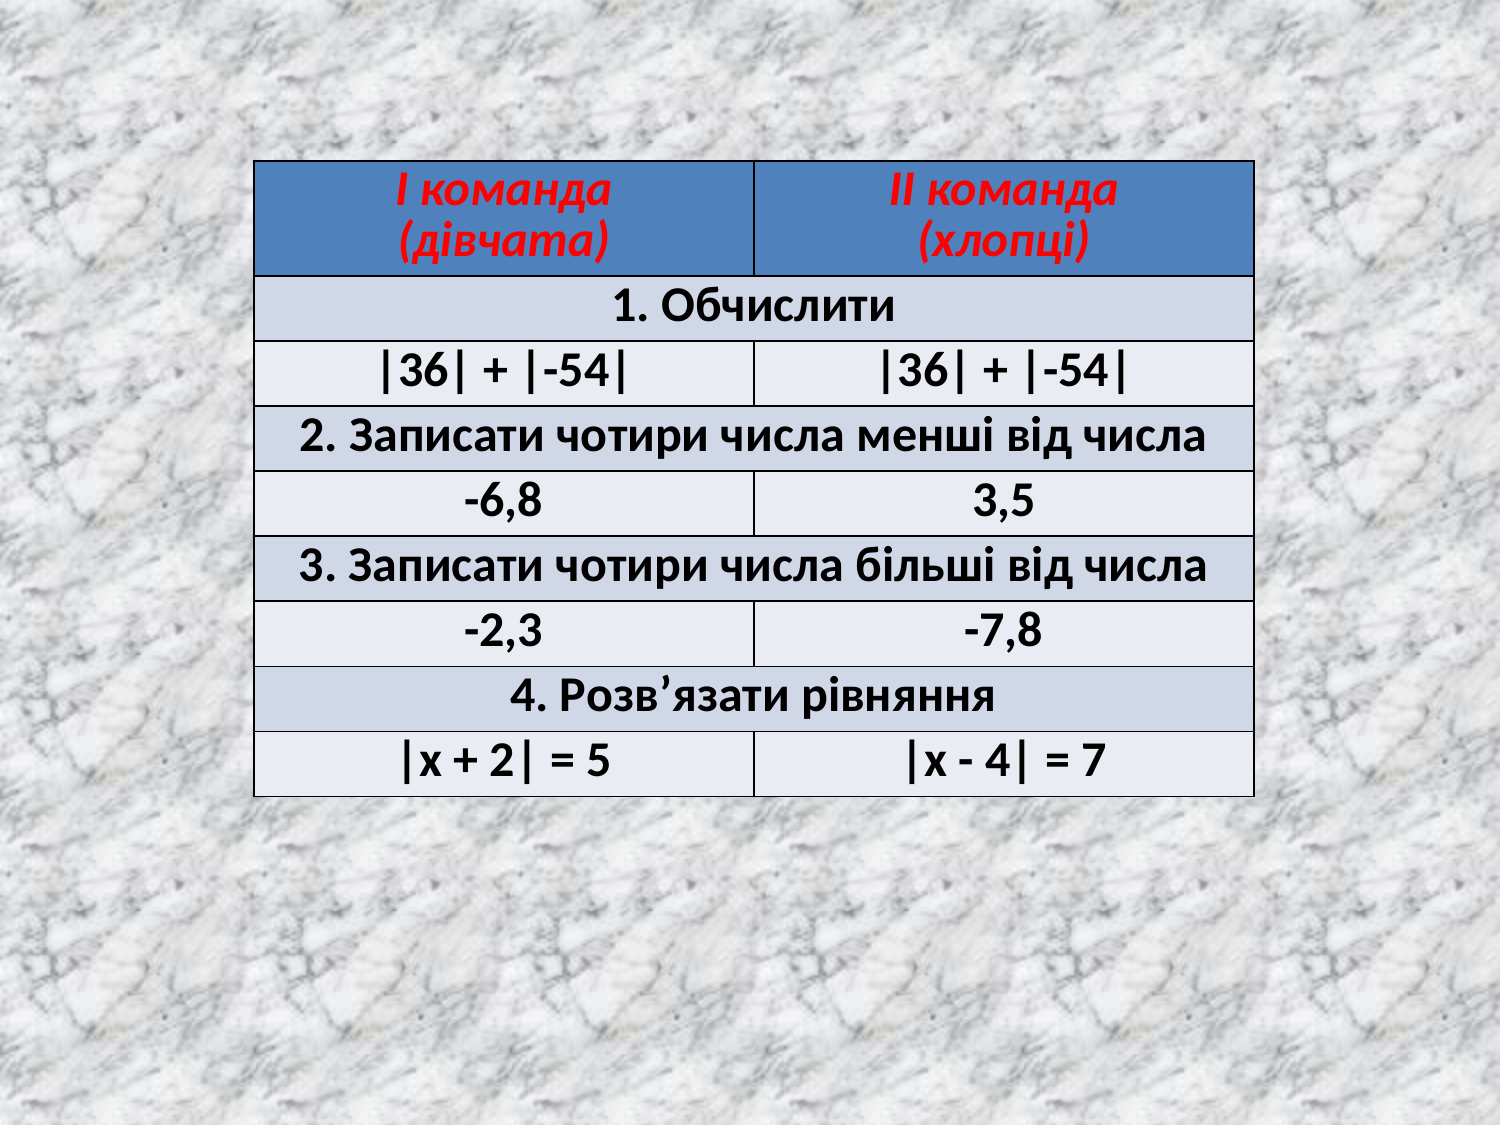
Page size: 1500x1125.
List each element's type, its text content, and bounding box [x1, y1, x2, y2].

table_cell |36| + |-54| [755, 342, 1253, 405]
table_header І команда (дівчата) [255, 162, 753, 275]
table_cell -2,3 [255, 602, 753, 666]
table_cell -7,8 [755, 602, 1253, 666]
table_cell |36| + |-54| [255, 342, 753, 405]
table_header ІІ команда (хлопці) [755, 162, 1253, 275]
picture [0, 0, 1500, 1125]
table_cell 2. Записати чотири числа менші від числа [255, 407, 1253, 470]
table_cell 3,5 [755, 472, 1253, 535]
table_cell 1. Обчислити [255, 277, 1253, 340]
table_cell 4. Розв’язати рівняння [255, 667, 1253, 731]
table_cell |х + 2| = 5 [255, 732, 753, 796]
table_cell |х - 4| = 7 [755, 732, 1253, 796]
table_cell -6,8 [255, 472, 753, 535]
table_cell 3. Записати чотири числа більші від числа [255, 537, 1253, 600]
